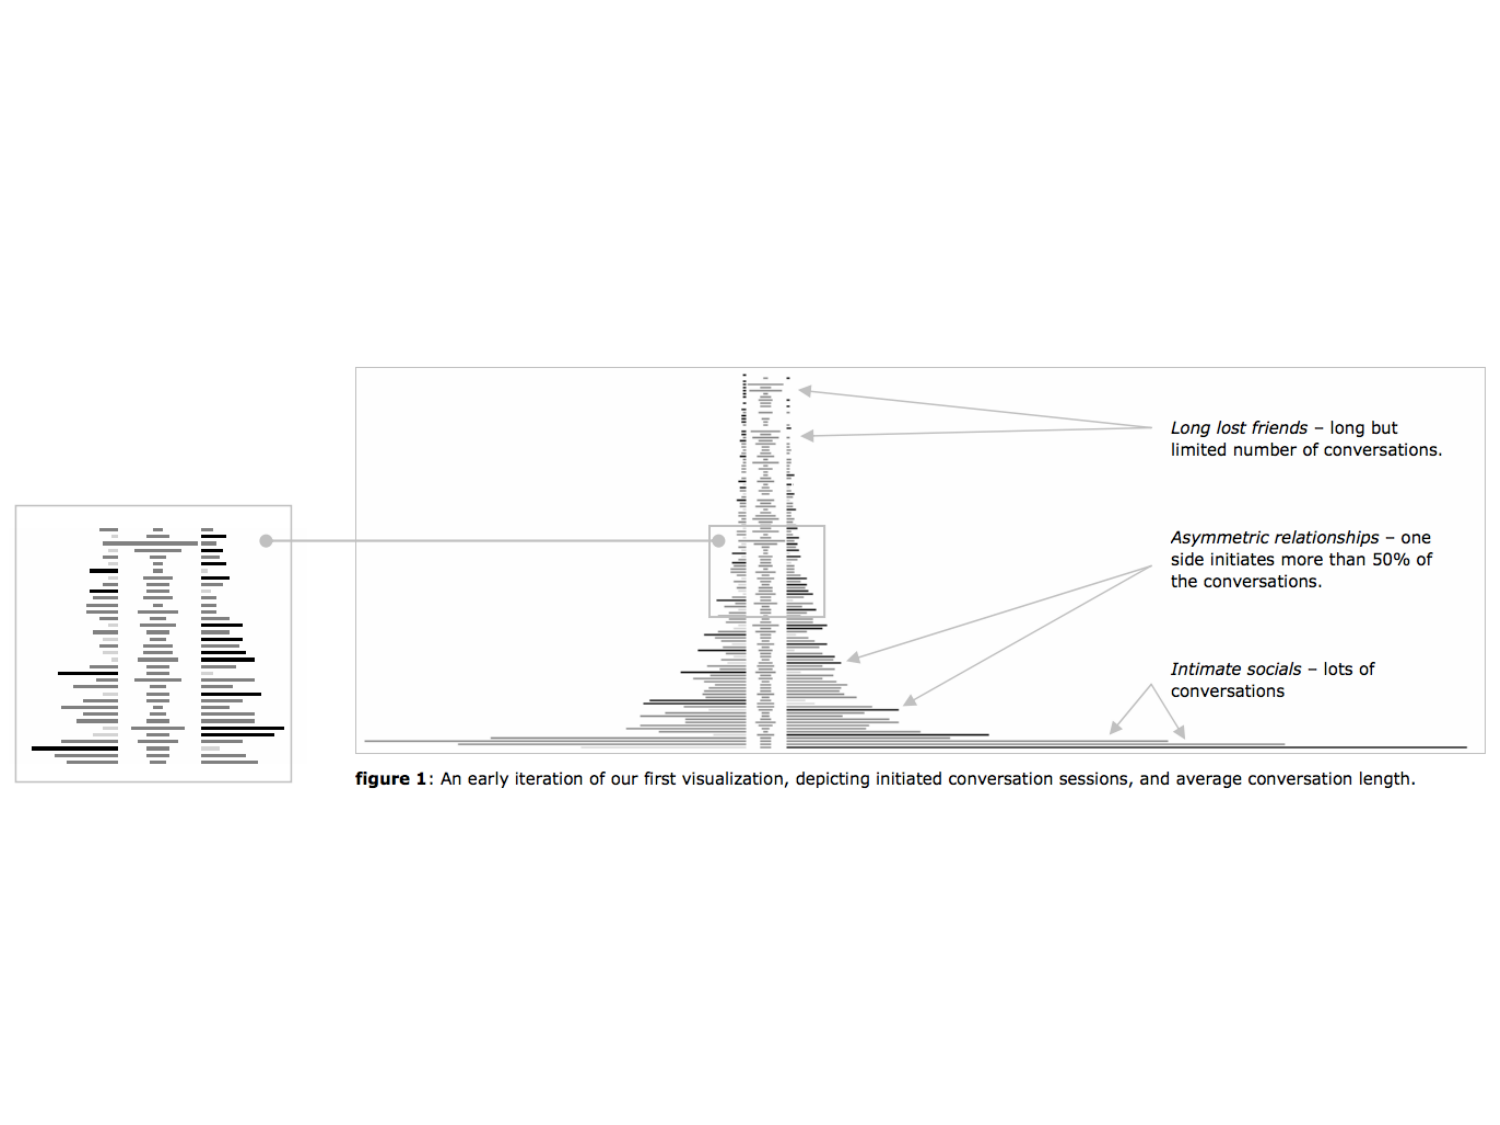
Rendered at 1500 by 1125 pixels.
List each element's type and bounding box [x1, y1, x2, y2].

picture [0, 322, 1500, 799]
